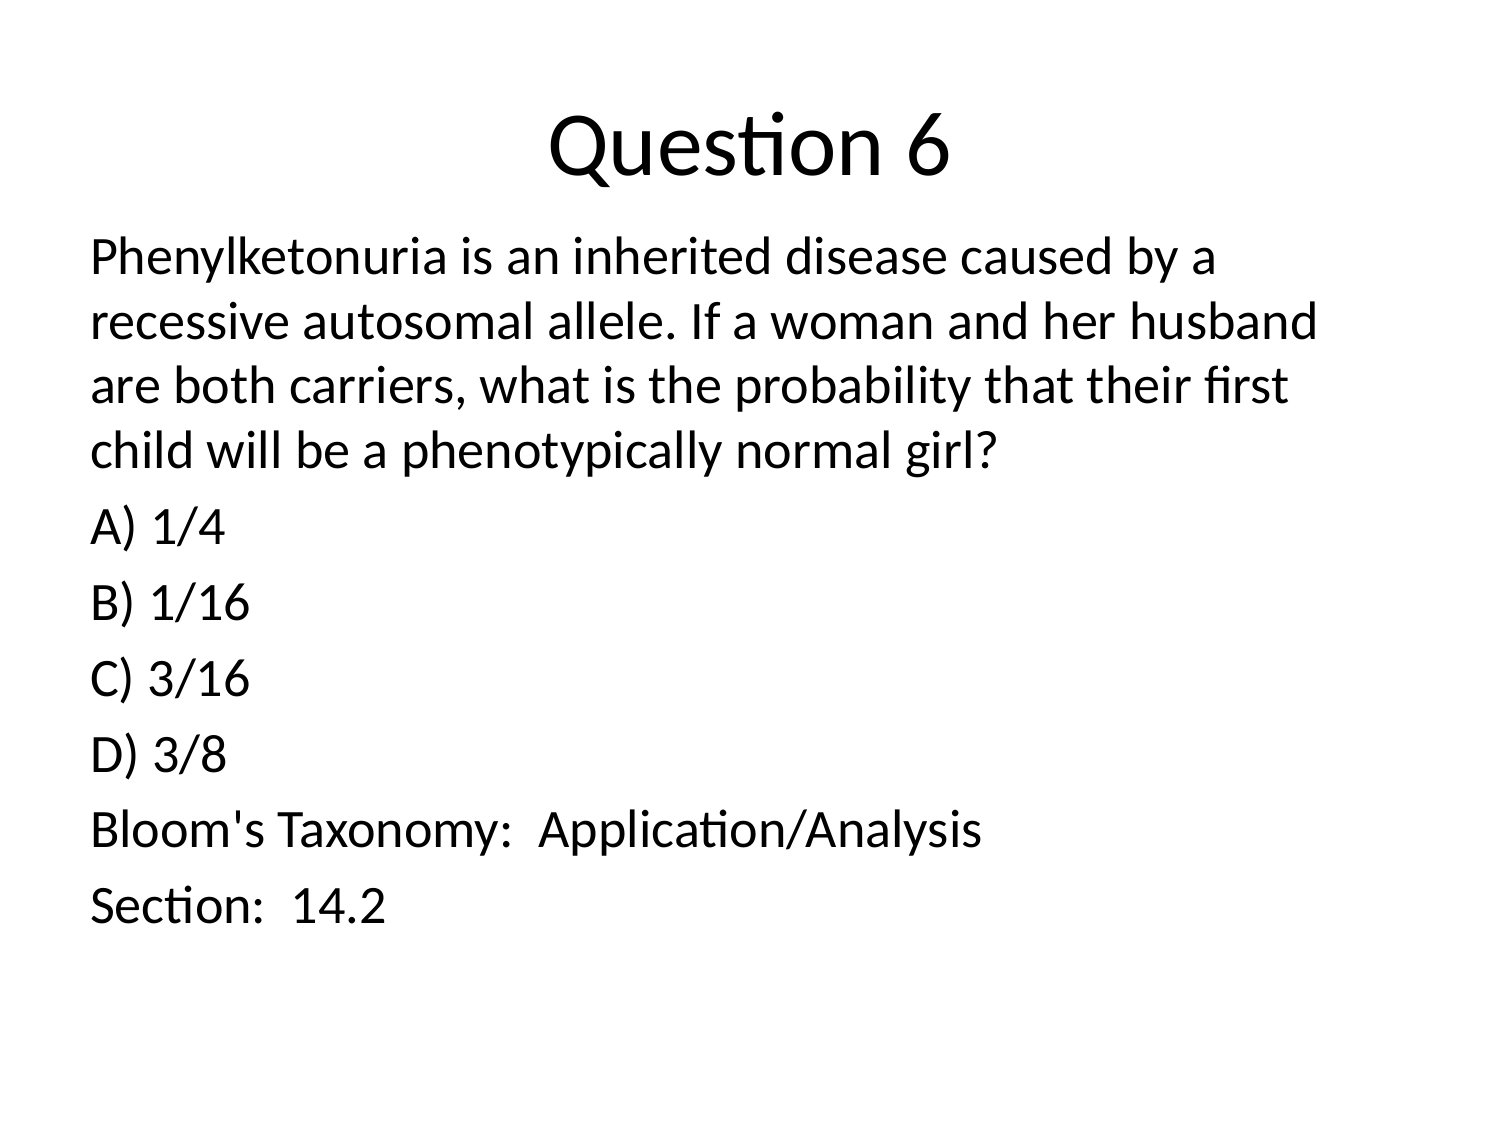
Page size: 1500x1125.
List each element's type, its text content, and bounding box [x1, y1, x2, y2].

list Phenylketonuria is an inherited disease caused by a recessive autosomal allele. If a woman and her husband are both carriers, what is the probability that their first child will be a phenotypically normal girl? A) 1/4 B) 1/16 C) 3/16 D) 3/8 Bloom's Taxonomy: Application/Analysis Section: 14.2 [75, 212, 1413, 1038]
title Question 6 [75, 45, 1425, 233]
